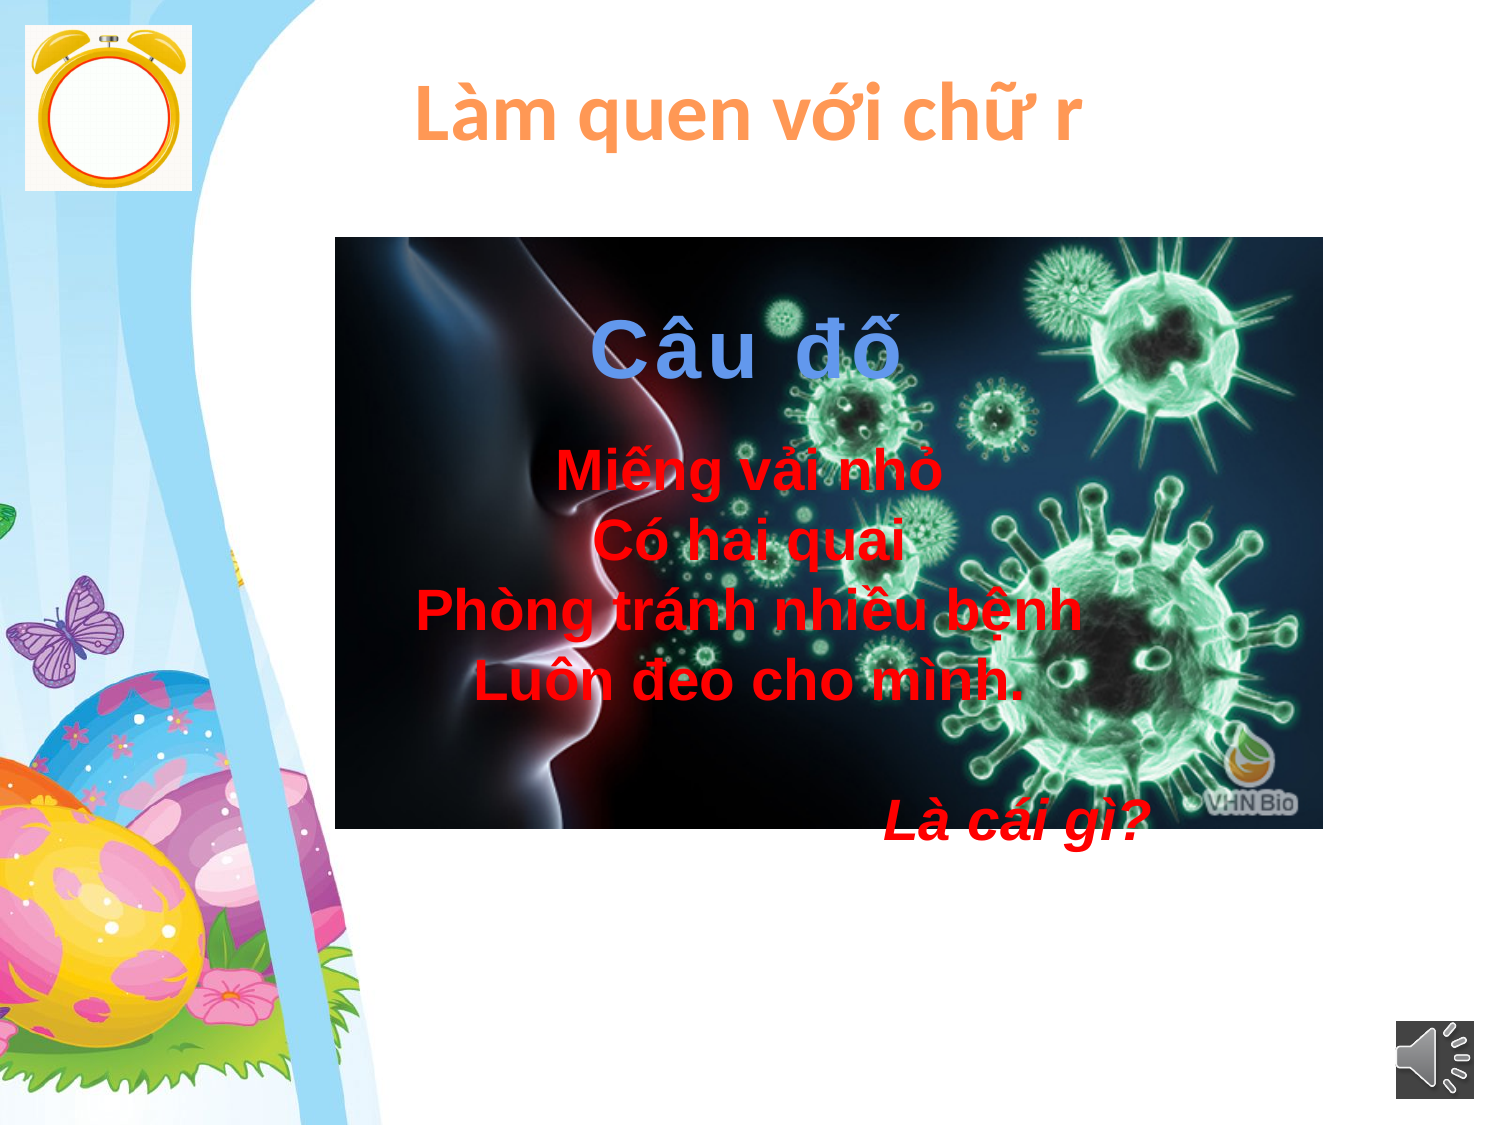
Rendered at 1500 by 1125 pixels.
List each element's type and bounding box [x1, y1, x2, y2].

text_box [24, 24, 193, 192]
picture [0, 0, 1500, 1125]
